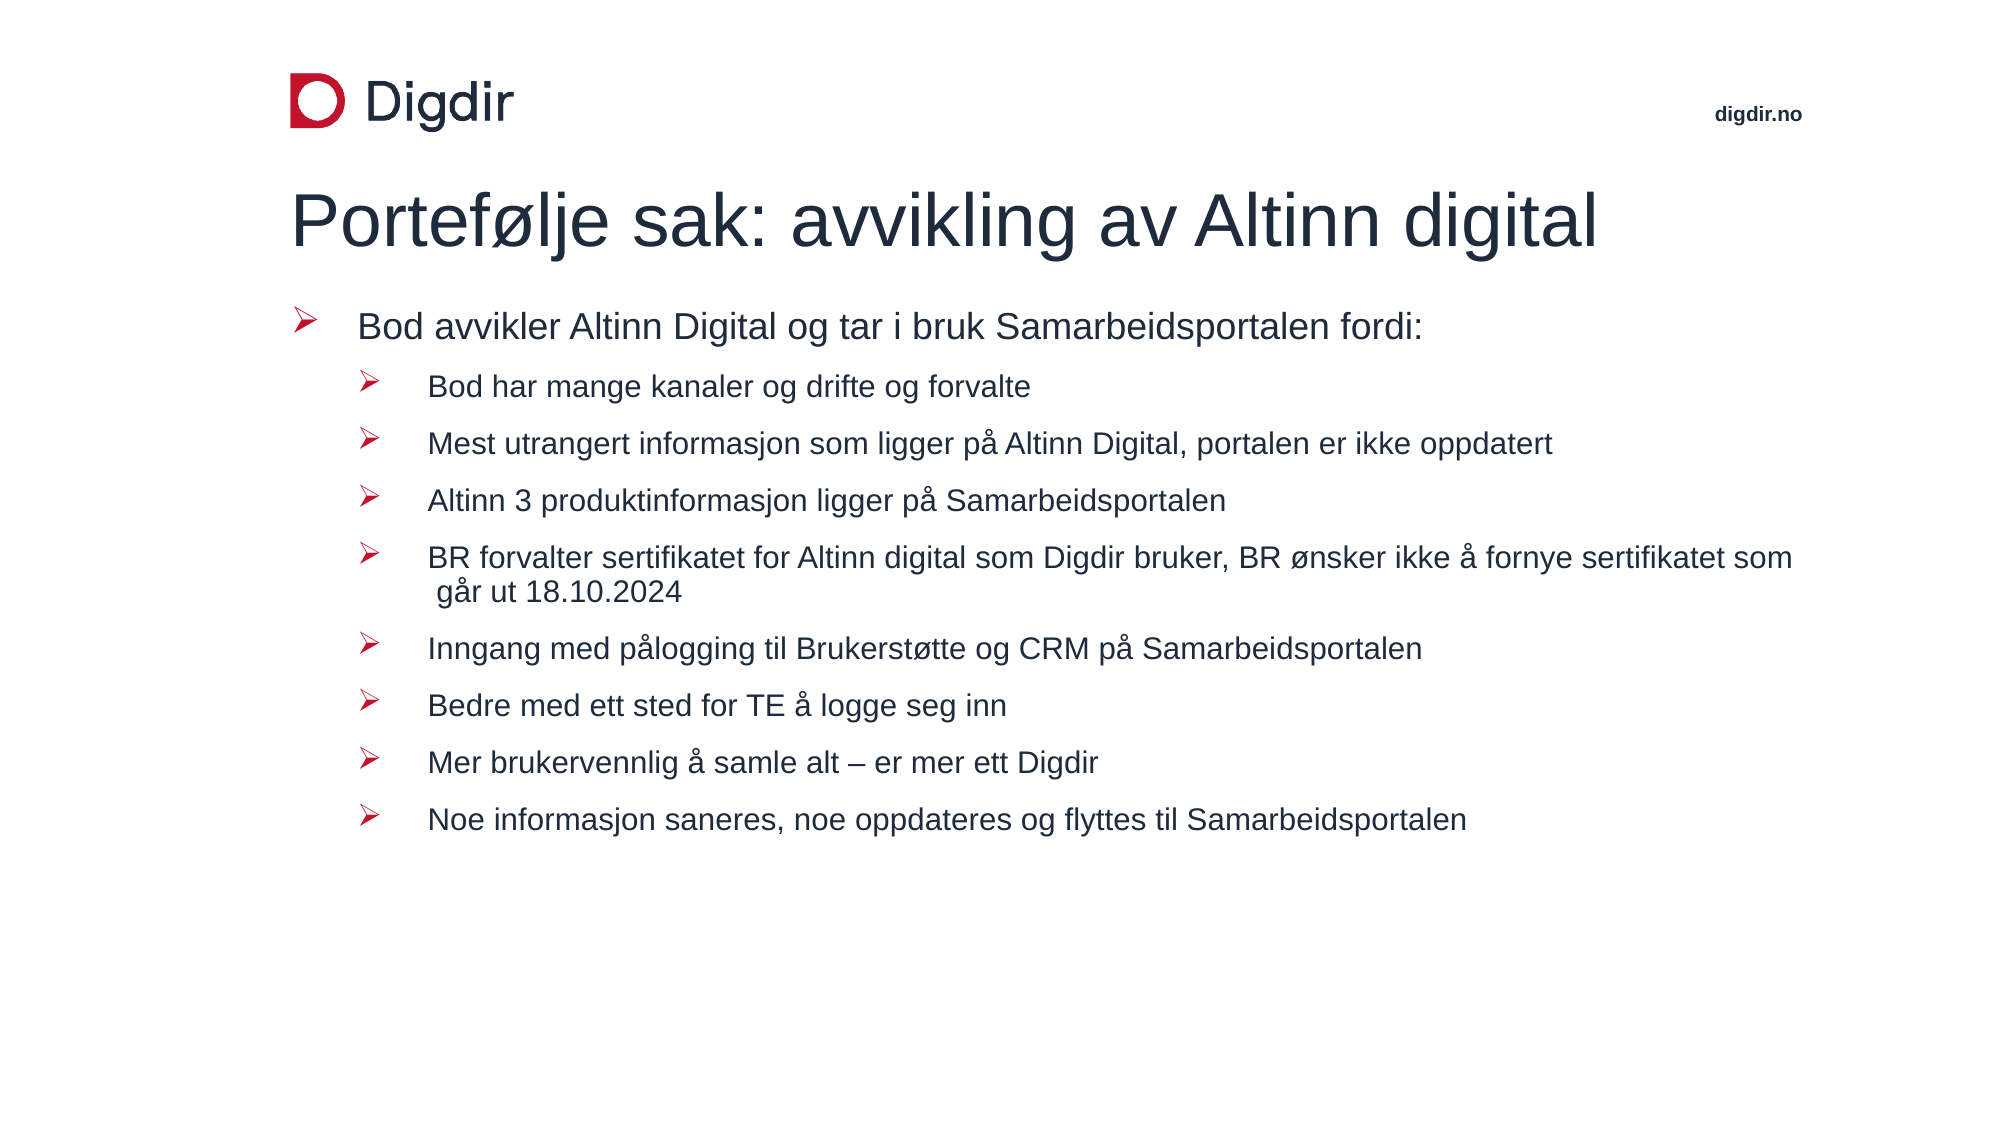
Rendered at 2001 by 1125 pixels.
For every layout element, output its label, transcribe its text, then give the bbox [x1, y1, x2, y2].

list Bod avvikler Altinn Digital og tar i bruk Samarbeidsportalen fordi: Bod har mange kanaler og drifte og forvalte Mest utrangert informasjon som ligger på Altinn Digital, portalen er ikke oppdatert Altinn 3 produktinformasjon ligger på Samarbeidsportalen BR forvalter sertifikatet for Altinn digital som Digdir bruker, BR ønsker ikke å fornye sertifikatet som går ut 18.10.2024 Inngang med pålogging til Brukerstøtte og CRM på Samarbeidsportalen Bedre med ett sted for TE å logge seg inn Mer brukervennlig å samle alt – er mer ett Digdir Noe informasjon saneres, noe oppdateres og flyttes til Samarbeidsportalen [290, 301, 1804, 1012]
picture [274, 57, 529, 144]
title Portefølje sak: avvikling av Altinn digital [290, 177, 1804, 263]
